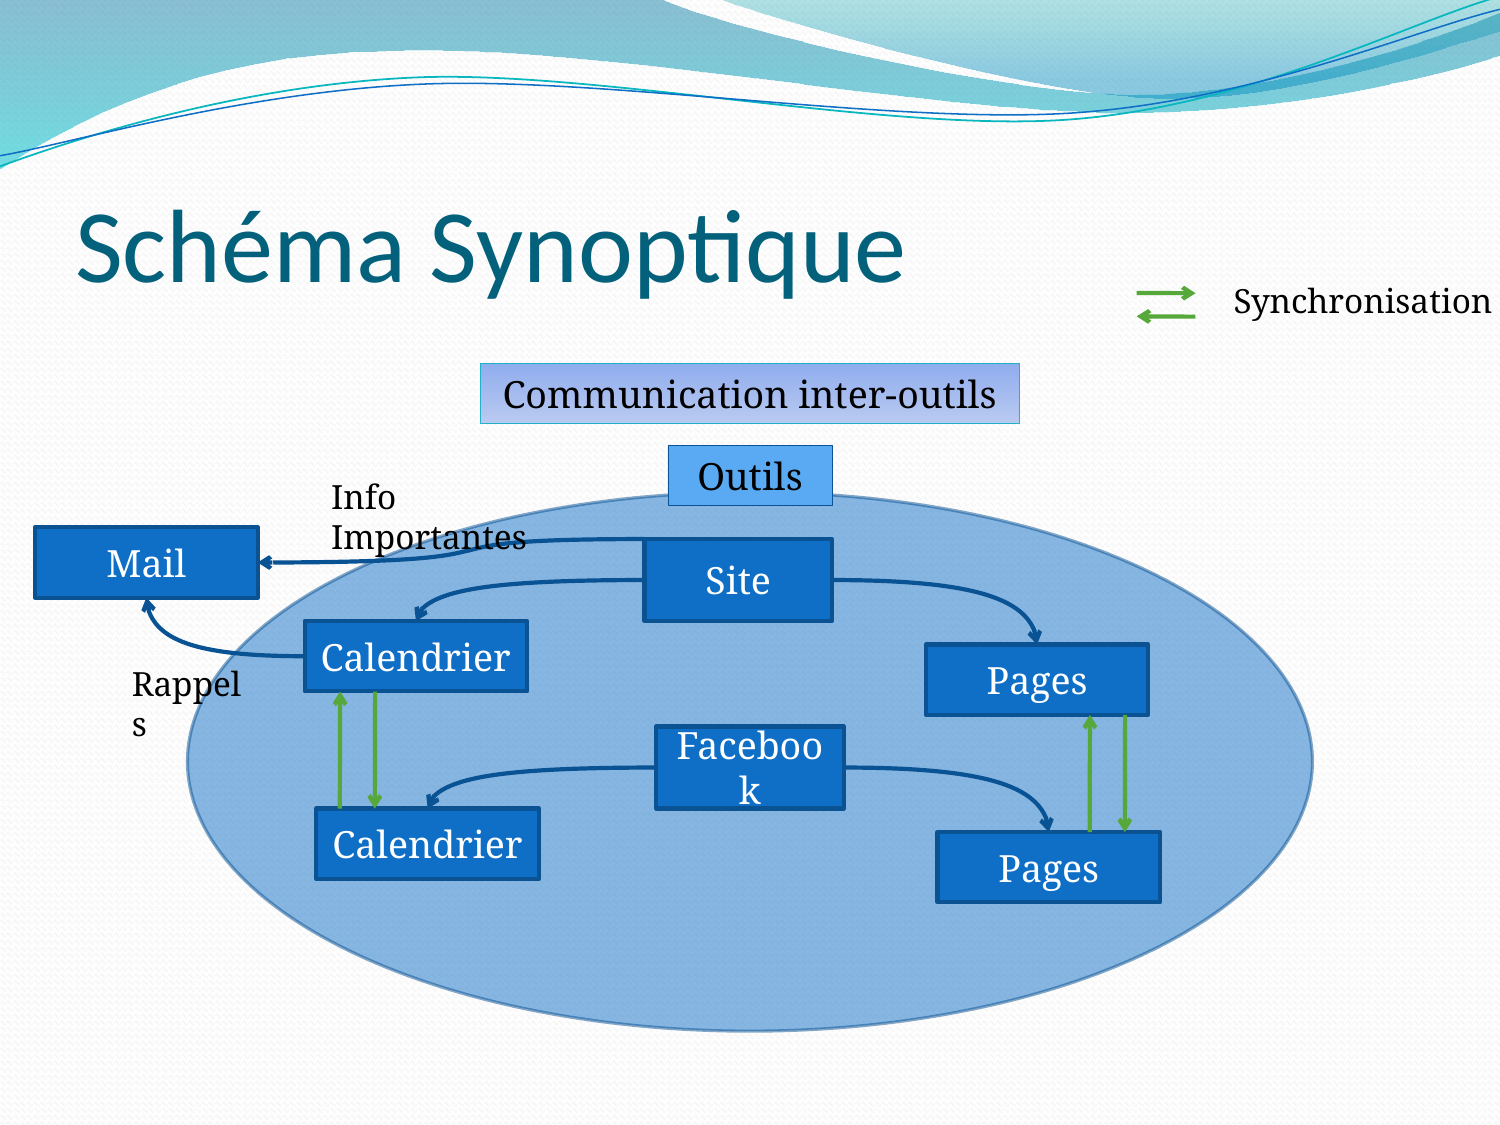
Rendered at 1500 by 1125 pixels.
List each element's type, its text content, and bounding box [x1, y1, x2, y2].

text_box Site [642, 537, 834, 623]
text_box Calendrier [314, 806, 541, 881]
text_box Calendrier [303, 619, 529, 693]
title Schéma Synoptique [75, 115, 1438, 303]
text_box Pages [935, 830, 1162, 904]
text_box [1136, 292, 1196, 317]
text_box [427, 767, 657, 809]
text_box Facebook [654, 724, 846, 811]
text_box Mail [33, 525, 260, 600]
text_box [415, 579, 645, 622]
text_box Communication inter-outils [480, 363, 1020, 424]
text_box Outils [667, 445, 832, 506]
text_box Rappels [117, 656, 270, 751]
text_box Pages [924, 642, 1150, 717]
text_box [257, 538, 645, 563]
text_box [185, 492, 1315, 1034]
text_box Info Importantes [316, 468, 598, 538]
text_box Synchronisation [1218, 272, 1500, 328]
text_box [831, 579, 1038, 645]
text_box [843, 767, 1050, 833]
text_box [146, 597, 305, 657]
